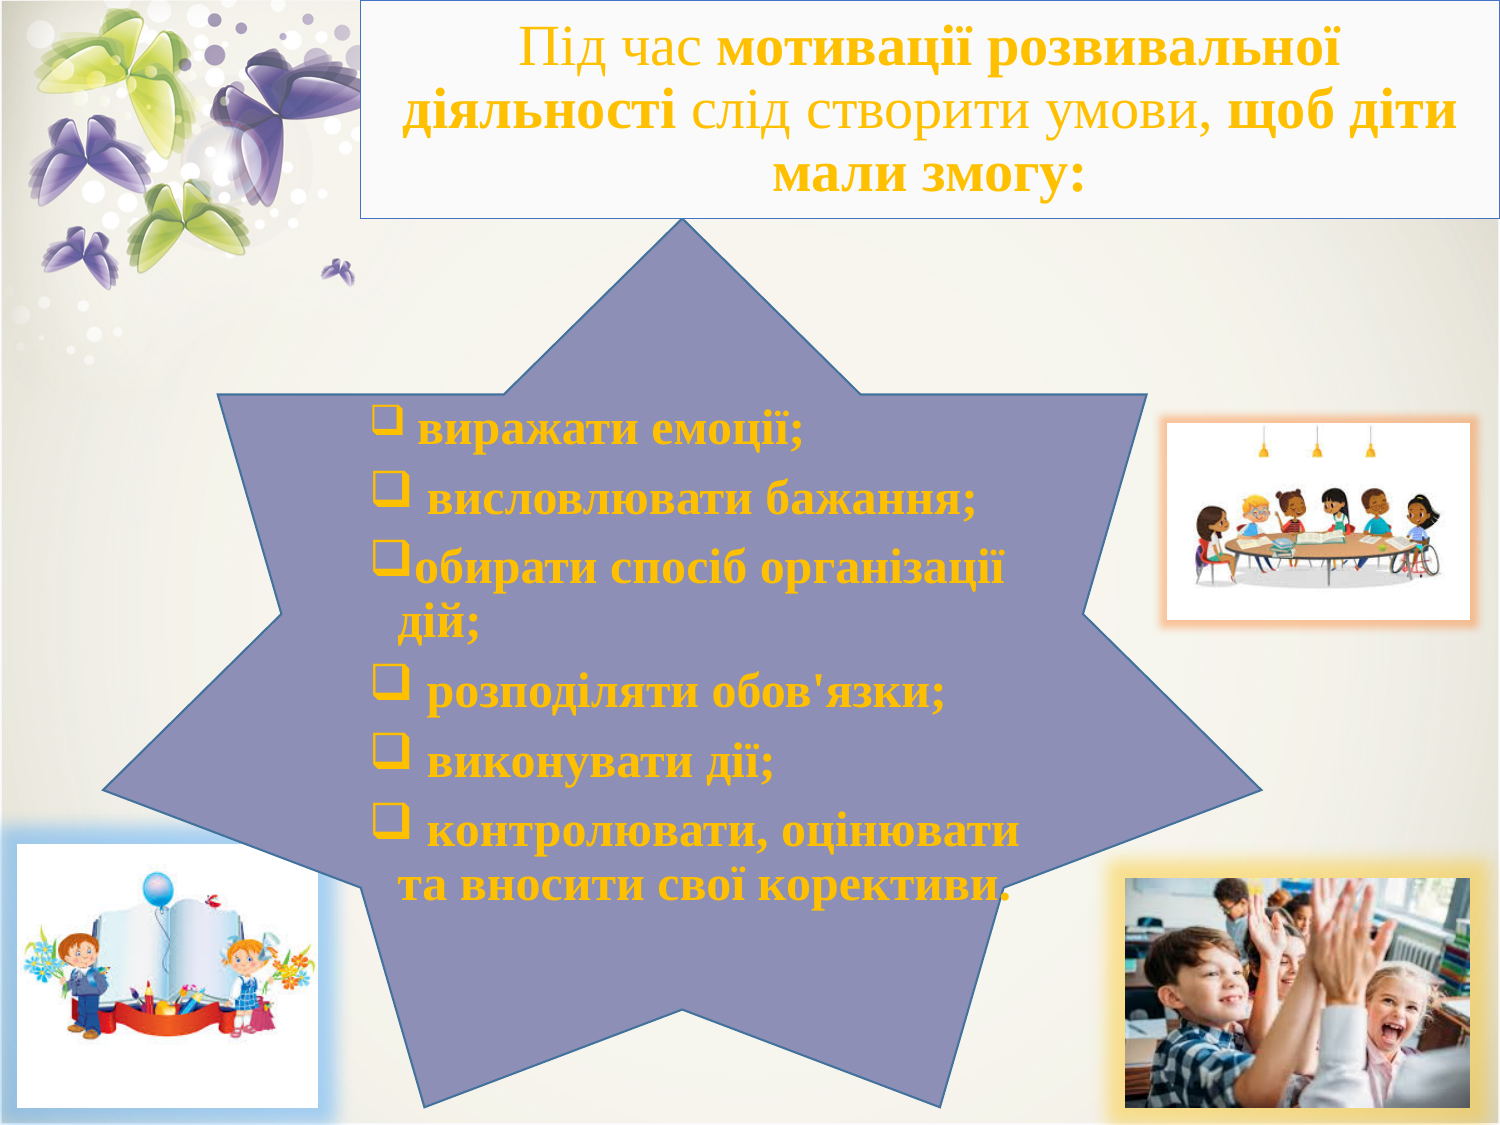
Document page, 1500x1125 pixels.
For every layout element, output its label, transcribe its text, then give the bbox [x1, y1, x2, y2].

text_box [371, 928, 993, 1109]
list виражати емоції; висловлювати бажання; обирати спосіб організації дій; розподіляти обов'язки; виконувати дії; контролювати, оцінювати та вносити свої корективи. [354, 394, 1089, 928]
title Під час мотивації розвивальної діяльності слід створити умови, щоб діти мали змогу: [360, 0, 1500, 219]
text_box [1089, 618, 1264, 857]
text_box [101, 219, 1148, 887]
picture [1125, 878, 1470, 1108]
picture [0, 0, 1500, 1125]
